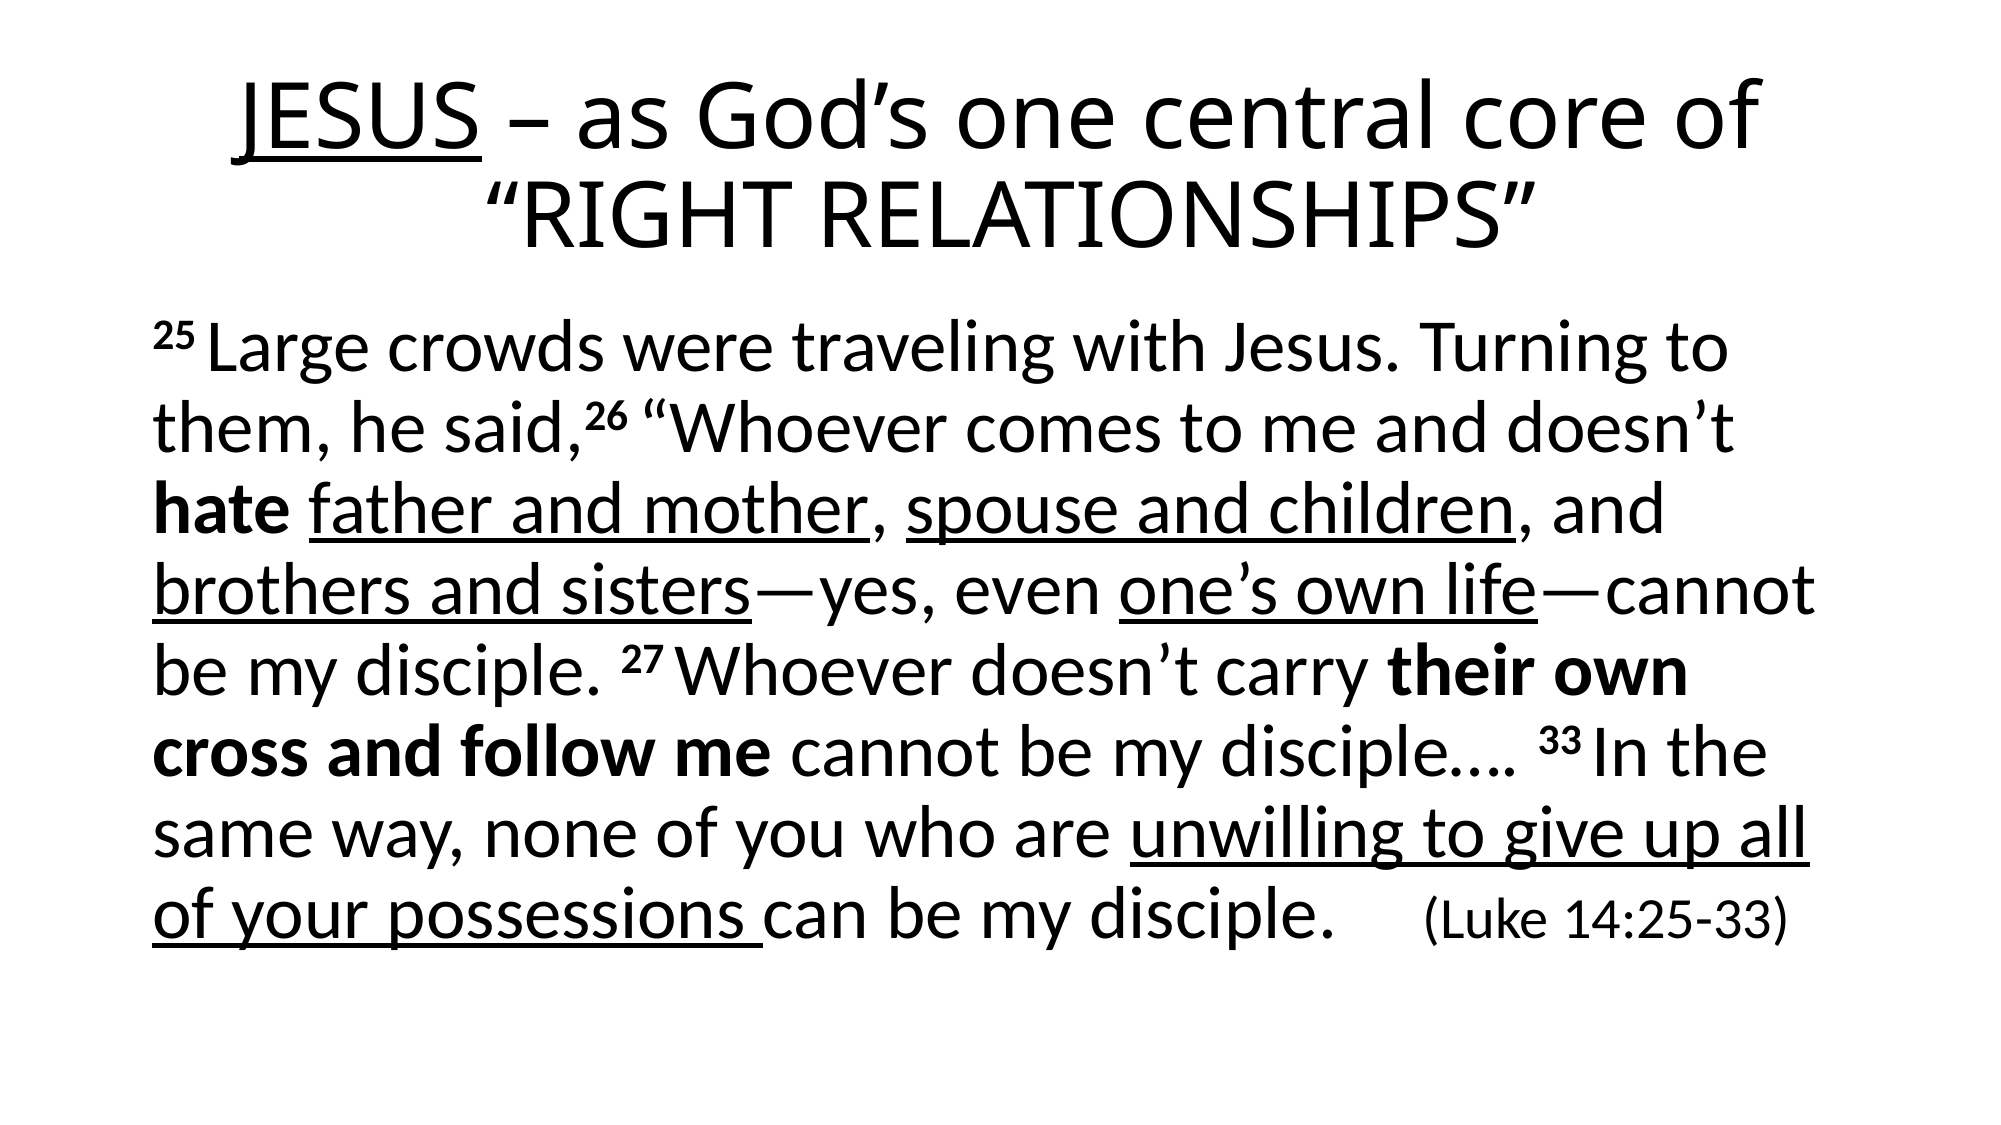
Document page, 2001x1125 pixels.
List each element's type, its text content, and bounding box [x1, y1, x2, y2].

title JESUS – as God’s one central core of “RIGHT RELATIONSHIPS” [137, 59, 1863, 278]
list 25 Large crowds were traveling with Jesus. Turning to them, he said,26 “Whoever comes to me and doesn’t hate father and mother, spouse and children, and brothers and sisters—yes, even one’s own life—cannot be my disciple. 27 Whoever doesn’t carry their own cross and follow me cannot be my disciple…. 33 In the same way, none of you who are unwilling to give up all of your possessions can be my disciple. (Luke 14:25-33) [137, 299, 1863, 1014]
